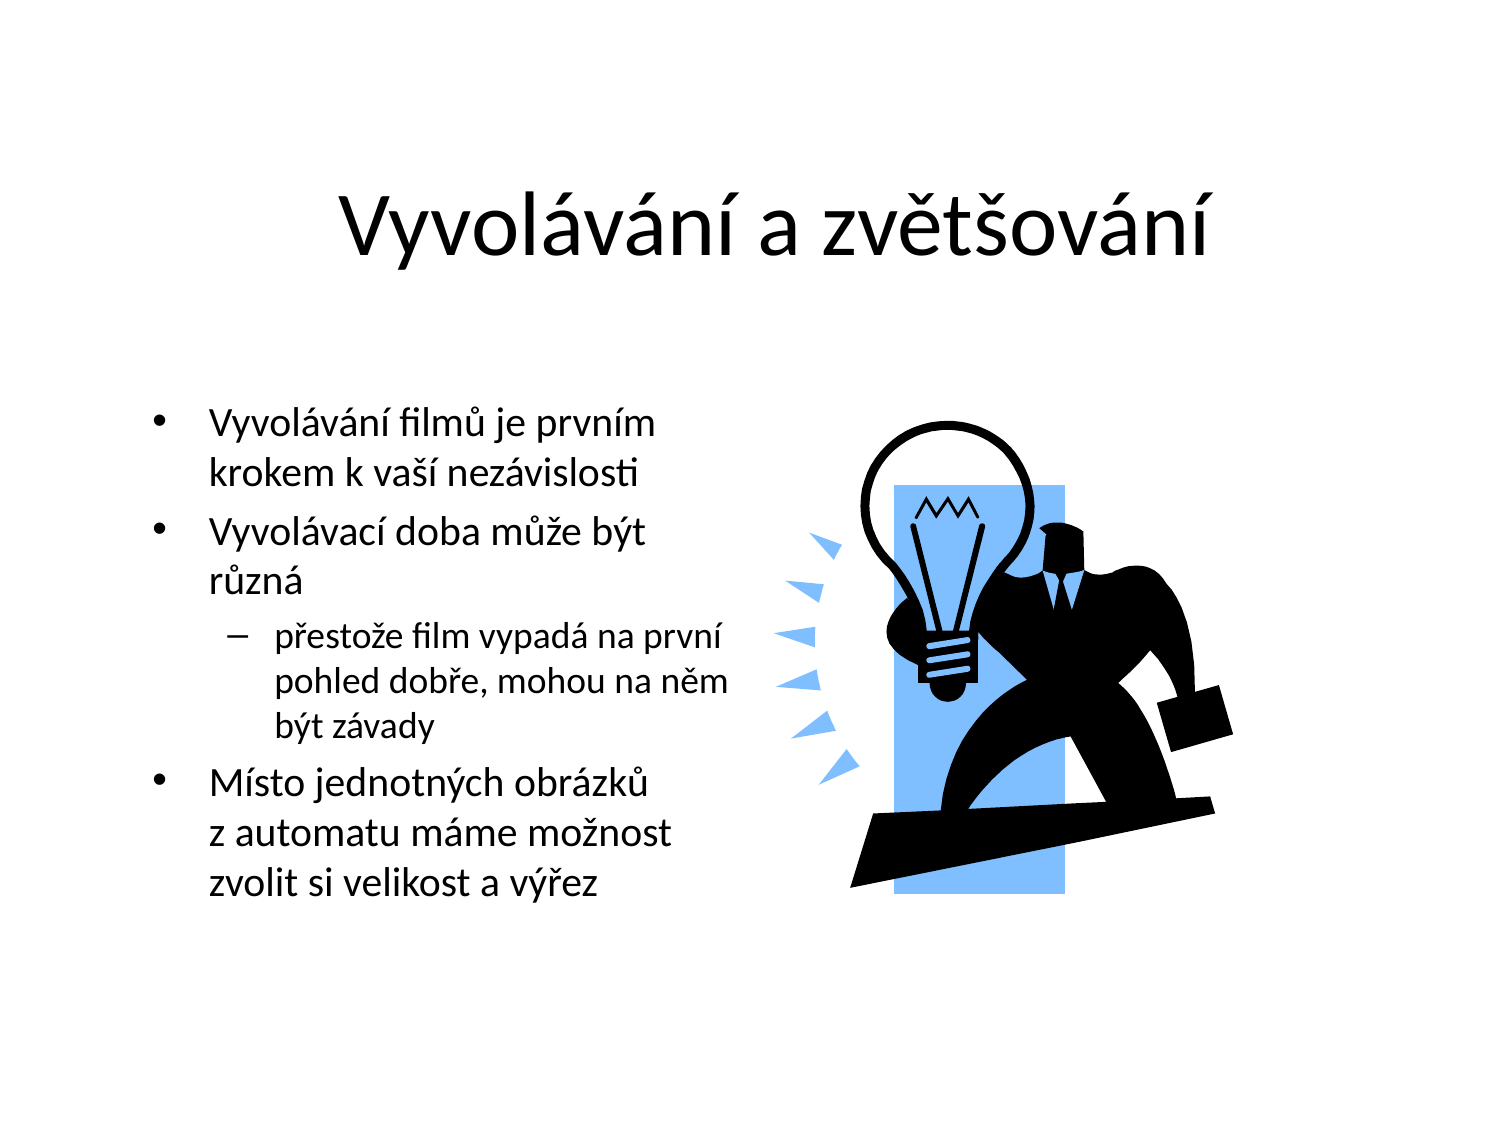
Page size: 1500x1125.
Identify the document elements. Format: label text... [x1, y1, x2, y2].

title Vyvolávání a zvětšování [125, 125, 1425, 313]
list Vyvolávání filmů je prvním krokem k vaší nezávislosti Vyvolávací doba může být různá přestože film vypadá na první pohled dobře, mohou na něm být závady Místo jednotných obrázků z automatu máme možnost zvolit si velikost a výřez [137, 387, 756, 999]
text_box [773, 420, 1234, 894]
